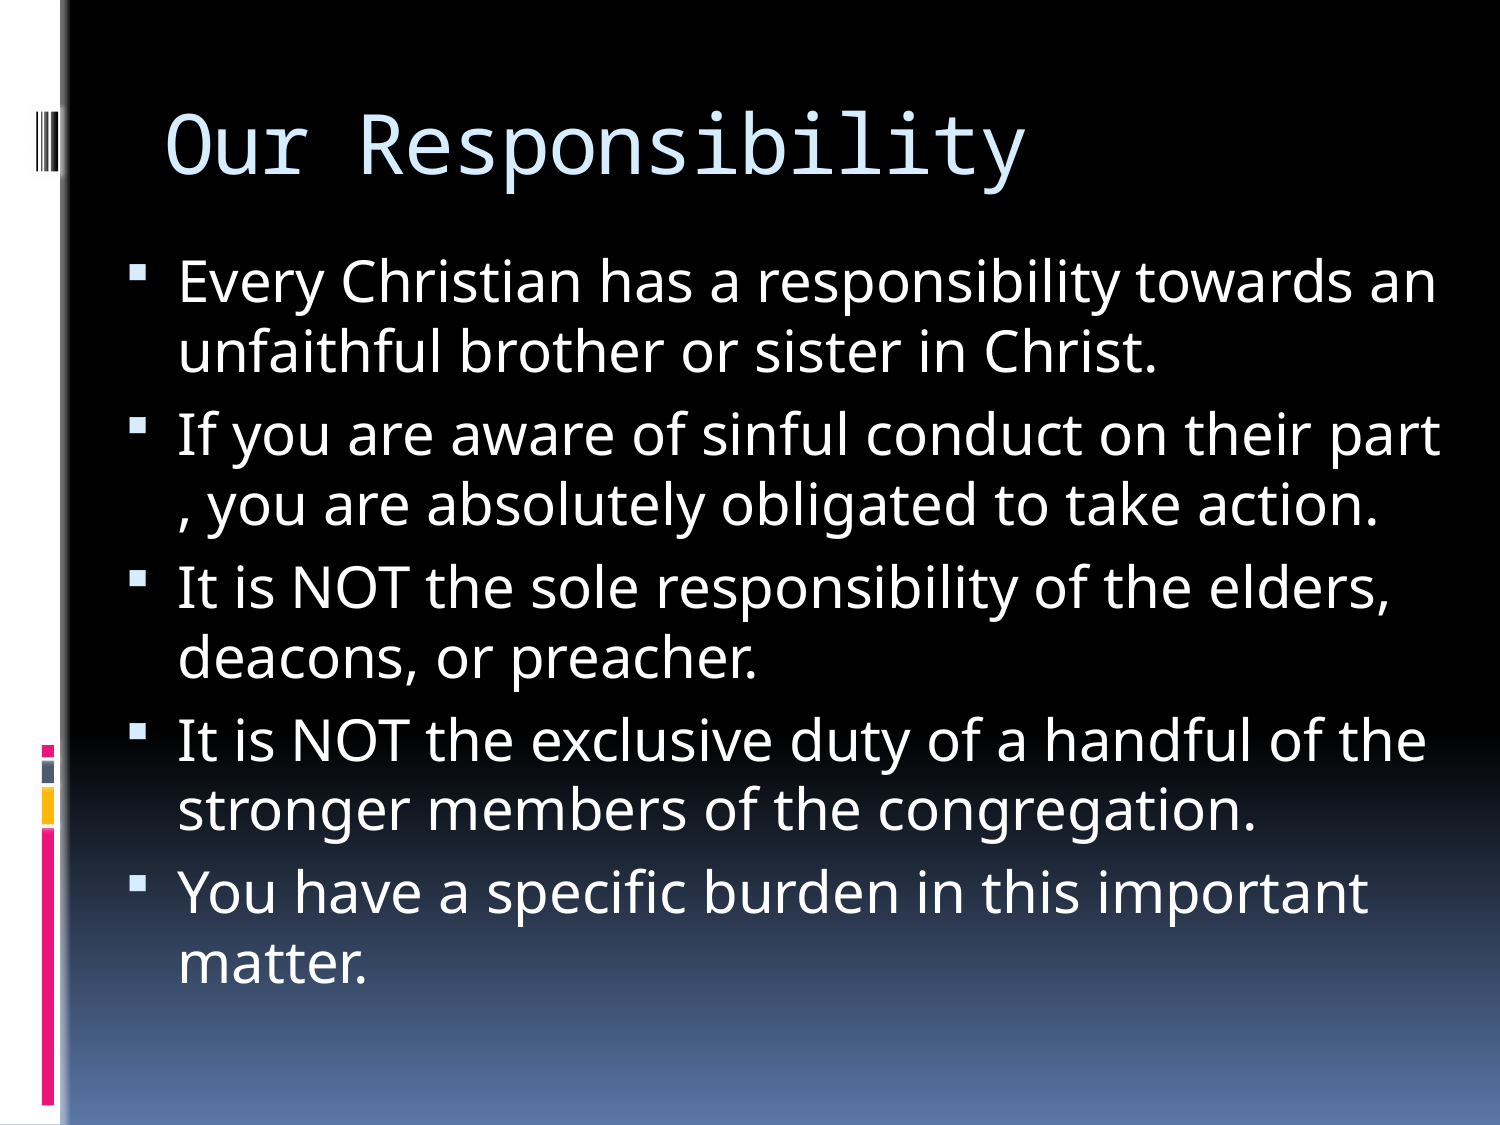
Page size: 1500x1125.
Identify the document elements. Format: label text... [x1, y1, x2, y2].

list Every Christian has a responsibility towards an unfaithful brother or sister in Christ. If you are aware of sinful conduct on their part , you are absolutely obligated to take action. It is NOT the sole responsibility of the elders, deacons, or preacher. It is NOT the exclusive duty of a handful of the stronger members of the congregation. You have a specific burden in this important matter. [99, 237, 1463, 1100]
title Our Responsibility [150, 83, 1425, 234]
